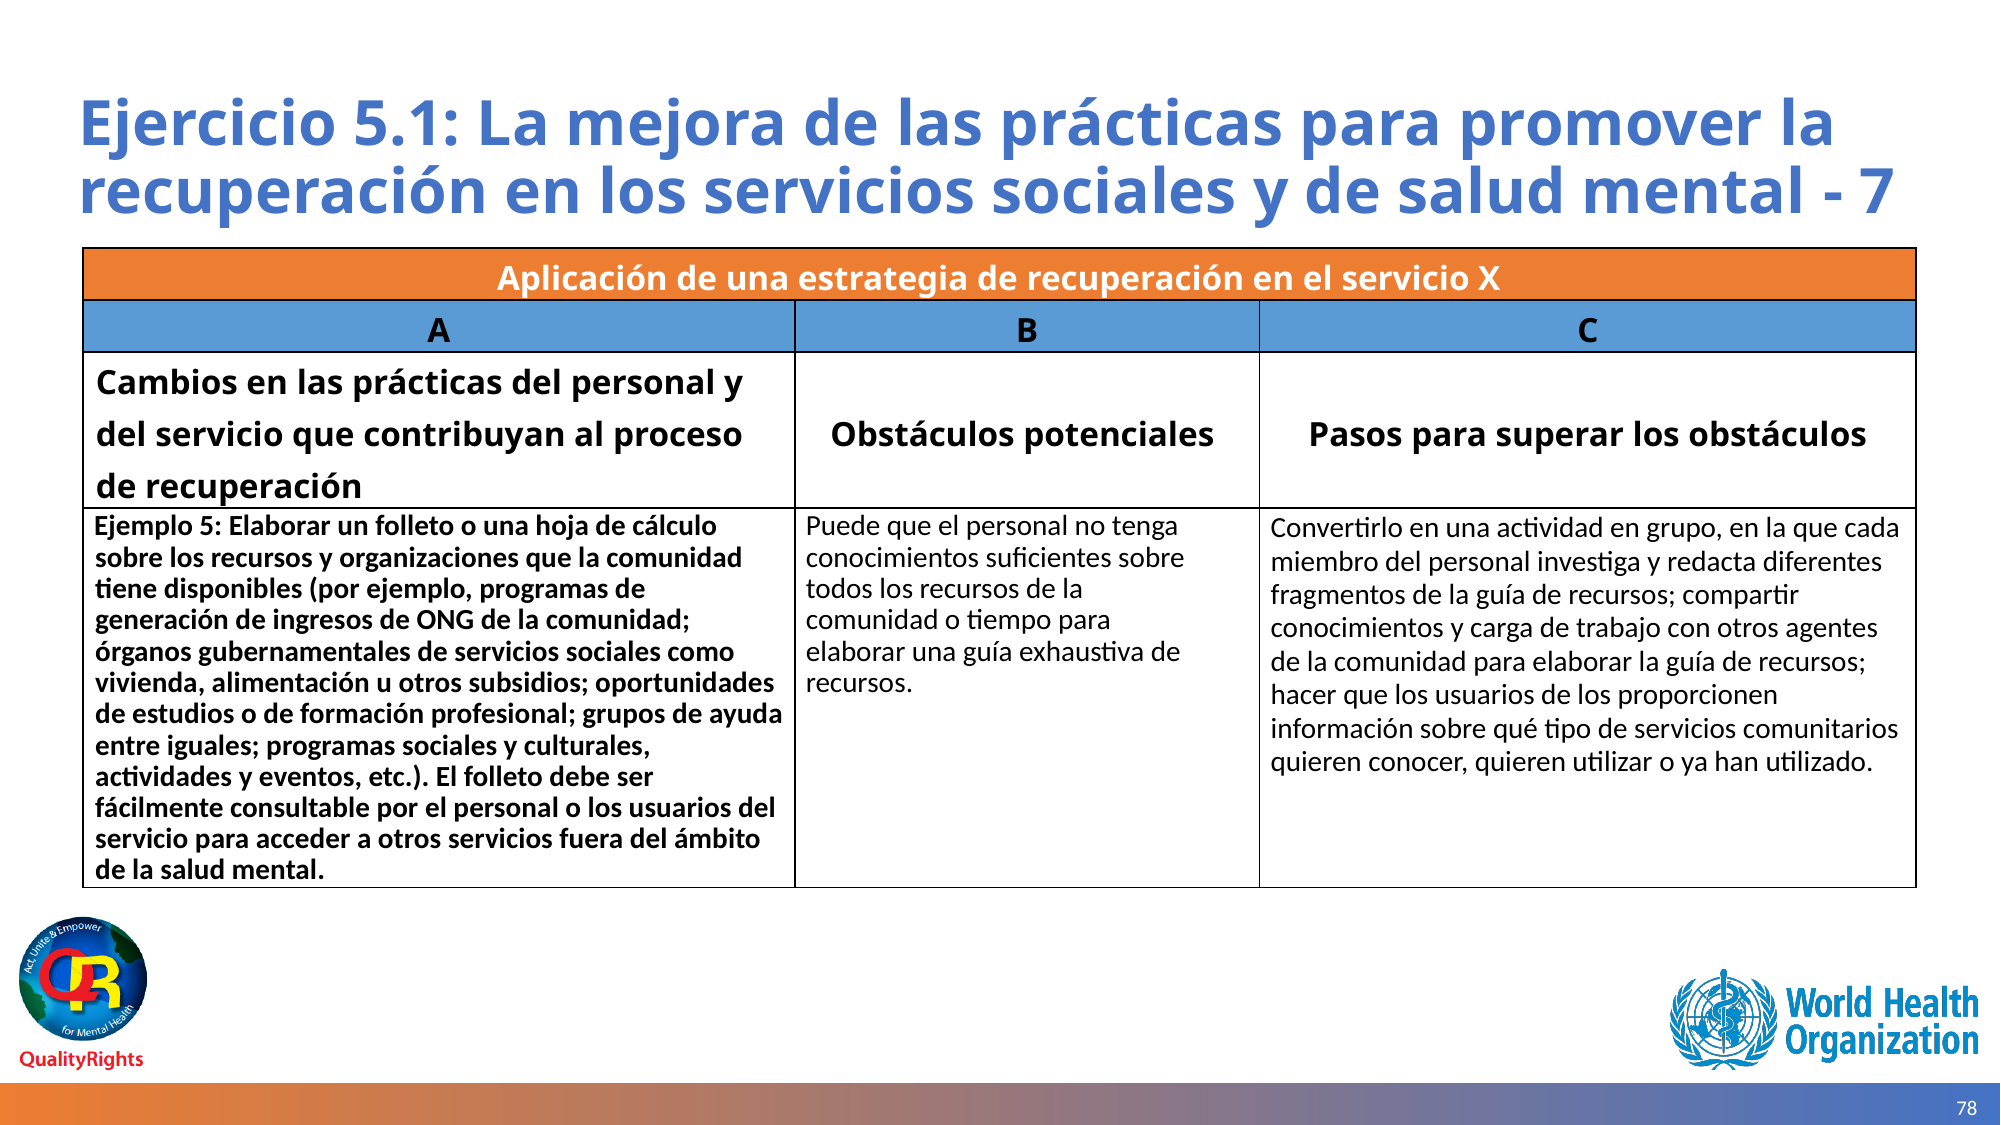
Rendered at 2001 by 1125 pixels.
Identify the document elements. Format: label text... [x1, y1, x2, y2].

picture [1692, 1031, 1700, 1042]
picture [1958, 1000, 1962, 1012]
picture [1689, 993, 1706, 1016]
picture [1706, 1038, 1722, 1046]
picture [1747, 1019, 1758, 1041]
picture [1704, 1019, 1711, 1031]
picture [1711, 995, 1721, 1004]
table_cell Puede que el personal no tenga conocimientos suficientes sobre todos los recursos de la comunidad o tiempo para elaborar una guía exhaustiva de recursos. [796, 509, 1259, 887]
picture [1738, 1019, 1744, 1030]
table_cell Obstáculos potenciales [796, 353, 1259, 507]
picture [1704, 1004, 1712, 1015]
table_cell C [1260, 301, 1915, 351]
picture [1727, 980, 1742, 987]
picture [1711, 1031, 1722, 1038]
table_cell A [84, 301, 794, 351]
picture [1716, 1064, 1731, 1070]
table_cell Cambios en las prácticas del personal y del servicio que contribuyan al proceso de recuperación [84, 353, 794, 507]
picture [1744, 1003, 1751, 1016]
picture [1725, 1042, 1747, 1054]
picture [1670, 1030, 1715, 1070]
table_cell Ejemplo 5: Elaborar un folleto o una hoja de cálculo sobre los recursos y organizaciones que la comunidad tiene disponibles (por ejemplo, programas de generación de ingresos de ONG de la comunidad; órganos gubernamentales de servicios sociales como vivienda, alimentación u otros subsidios; oportunidades de estudios o de formación profesional; grupos de ayuda entre iguales; programas sociales y culturales, actividades y eventos, etc.). El folleto debe ser fácilmente consultable por el personal o los usuarios del servicio para acceder a otros servicios fuera del ámbito de la salud mental. [84, 509, 794, 887]
picture [1701, 979, 1721, 992]
table_cell Pasos para superar los obstáculos [1260, 353, 1915, 507]
picture [0, 899, 162, 1083]
table_cell Convertirlo en una actividad en grupo, en la que cada miembro del personal investiga y redacta diferentes fragmentos de la guía de recursos; compartir conocimientos y carga de trabajo con otros agentes de la comunidad para elaborar la guía de recursos; hacer que los usuarios de los proporcionen información sobre qué tipo de servicios comunitarios quieren conocer, quieren utilizar o ya han utilizado. [1260, 509, 1915, 887]
picture [1742, 1019, 1751, 1034]
title Ejercicio 5.1: La mejora de las prácticas para promover la recuperación en los servicios sociales y de salud mental - 7 [63, 84, 1921, 150]
picture [1670, 969, 1721, 1047]
picture [1727, 969, 1978, 1070]
picture [1747, 992, 1758, 1016]
picture [1698, 1047, 1750, 1060]
table_cell B [796, 301, 1259, 351]
picture [1758, 1004, 1765, 1035]
picture [1701, 1042, 1722, 1054]
table_header Aplicación de una estrategia de recuperación en el servicio X [84, 249, 1915, 299]
